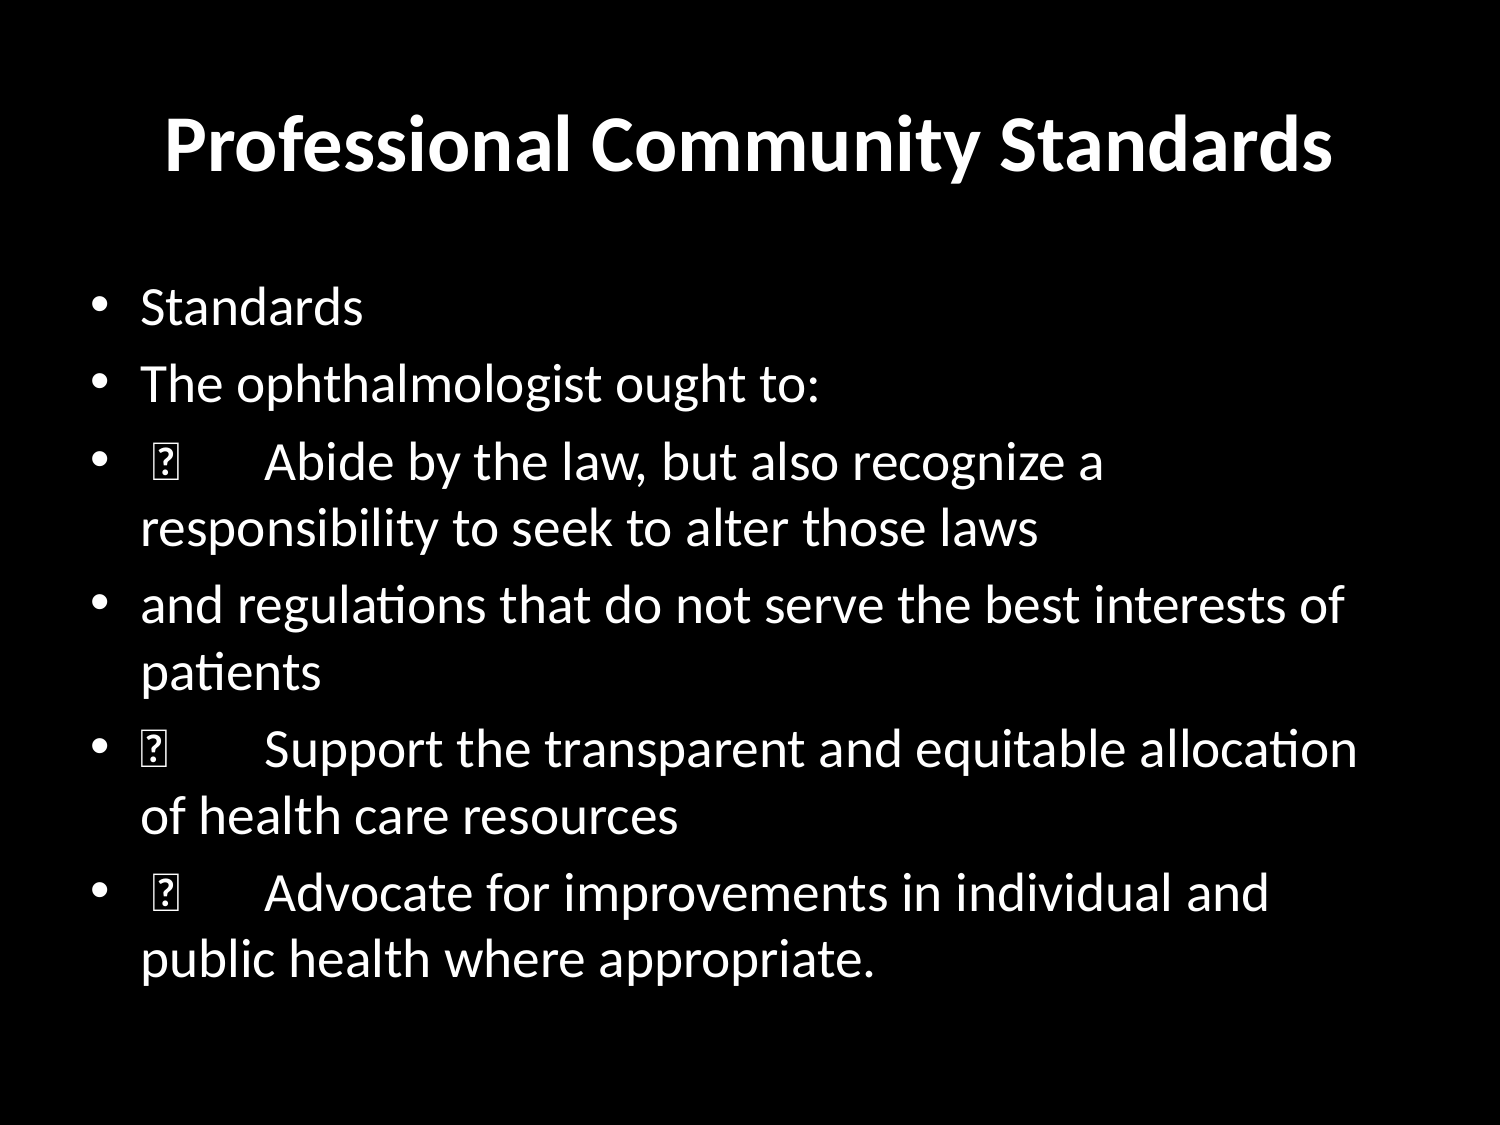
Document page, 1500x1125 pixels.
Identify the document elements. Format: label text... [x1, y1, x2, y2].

list Standards The ophthalmologist ought to:  Abide by the law, but also recognize a responsibility to seek to alter those laws and regulations that do not serve the best interests of patients  Support the transparent and equitable allocation of health care resources  Advocate for improvements in individual and public health where appropriate. [75, 262, 1425, 1005]
title Professional Community Standards [75, 45, 1425, 233]
